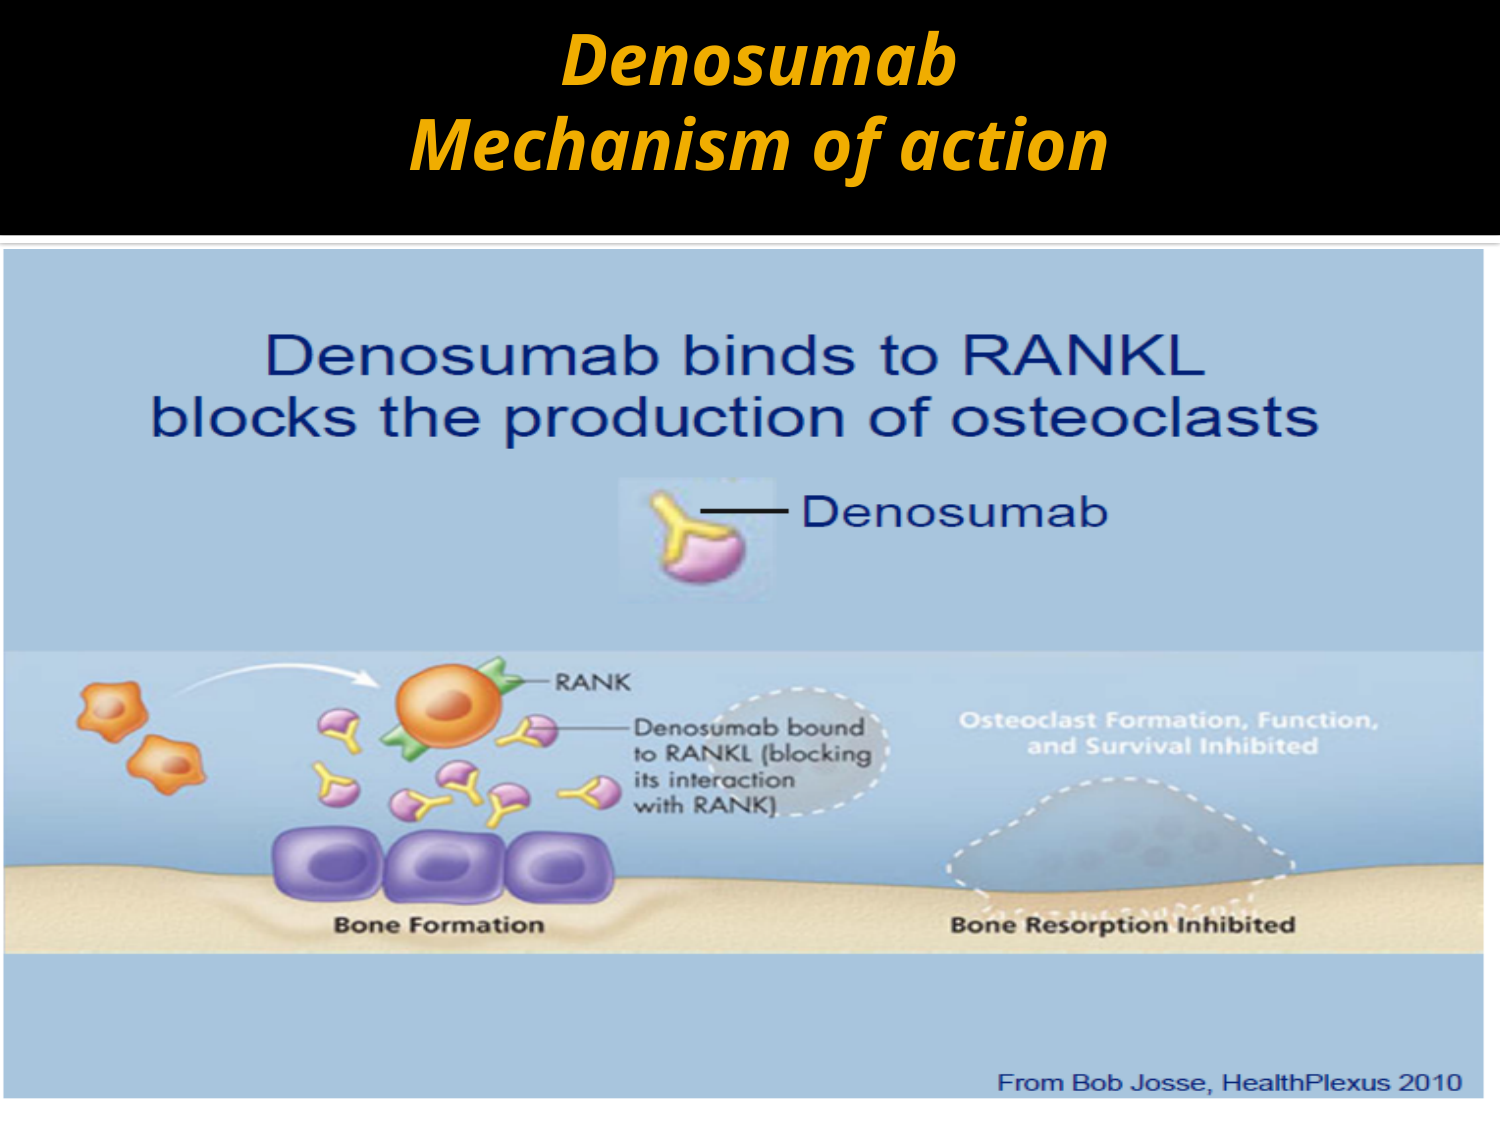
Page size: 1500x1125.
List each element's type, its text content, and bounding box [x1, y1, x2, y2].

title Denosumab Mechanism of action [81, 5, 1432, 194]
picture [0, 249, 1488, 1100]
